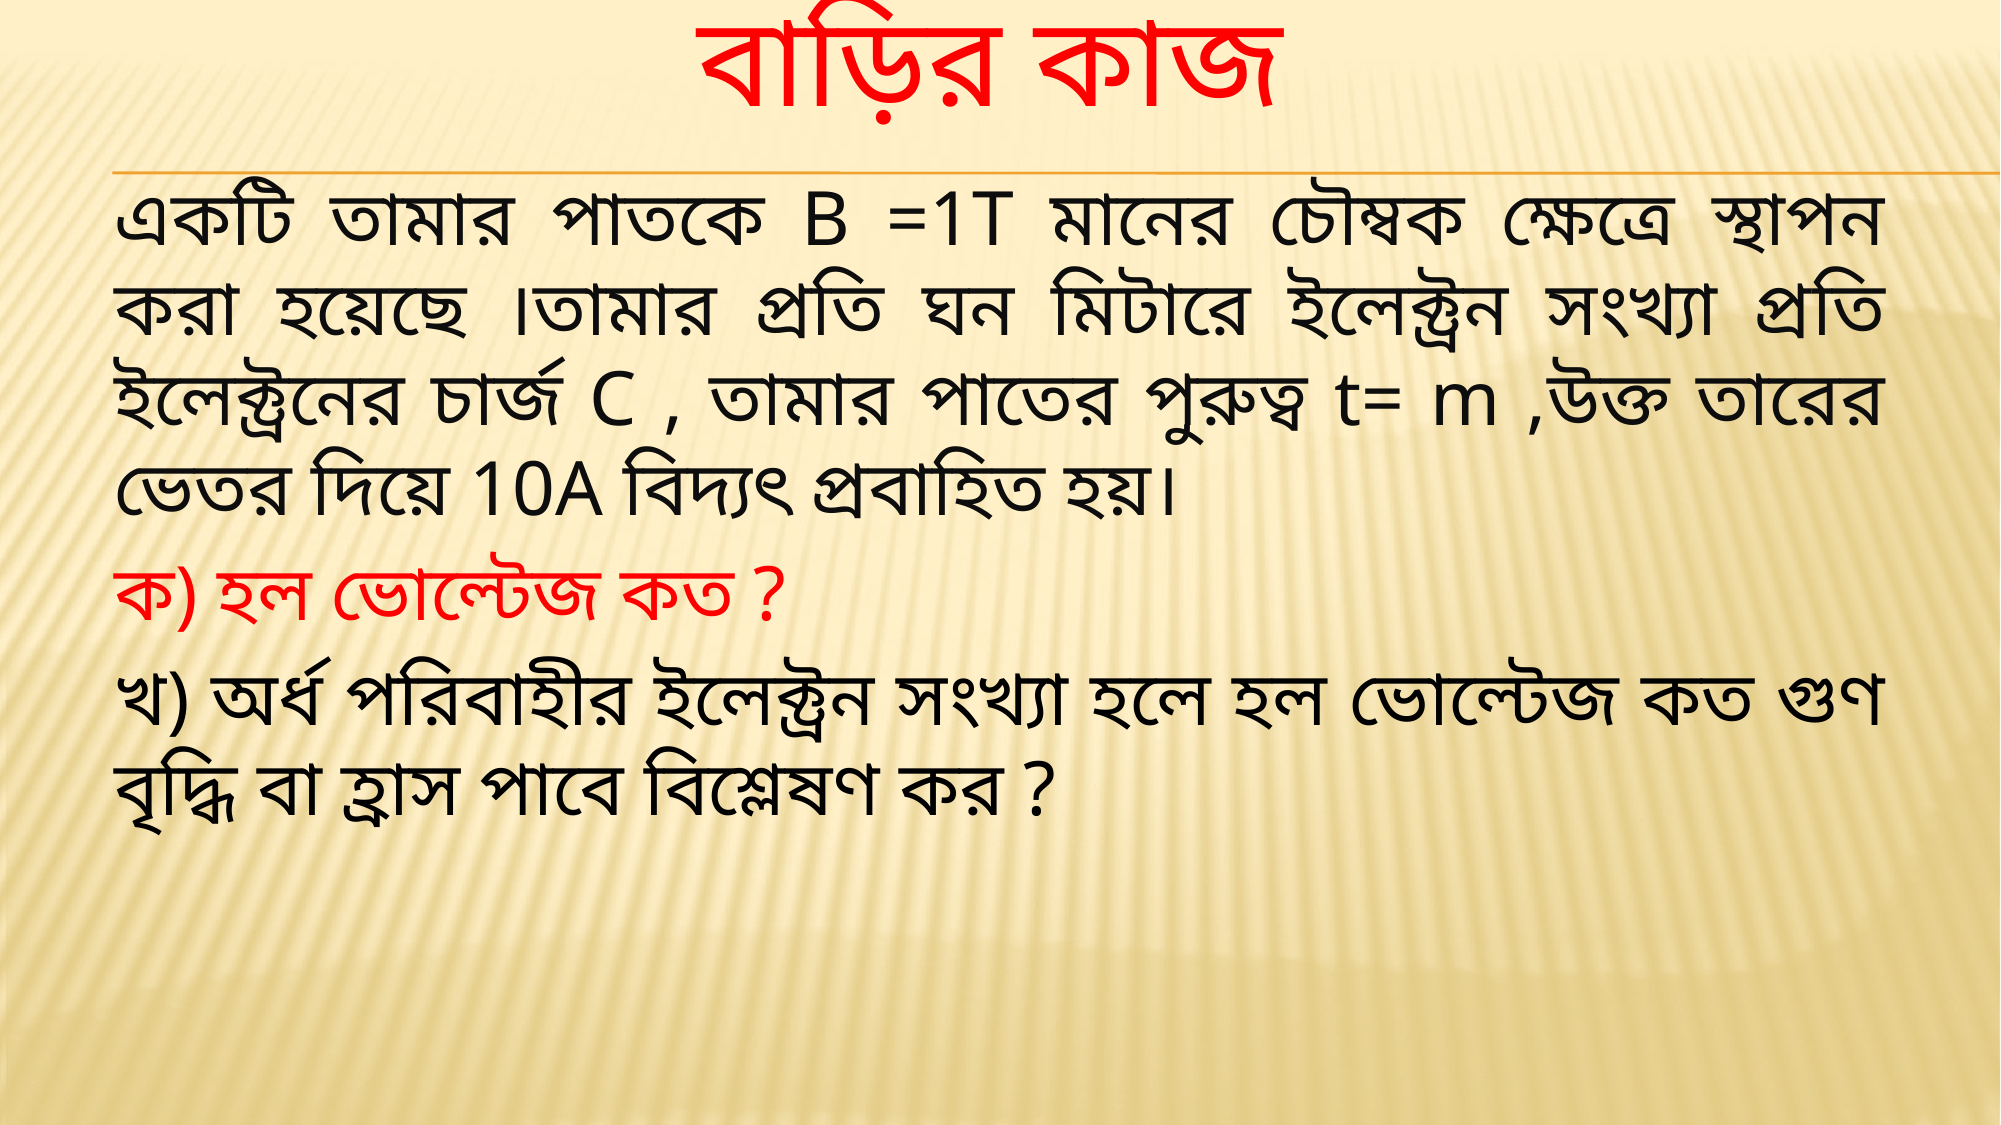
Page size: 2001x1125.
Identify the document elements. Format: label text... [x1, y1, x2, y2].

title বাড়ির কাজ [678, 0, 1335, 113]
